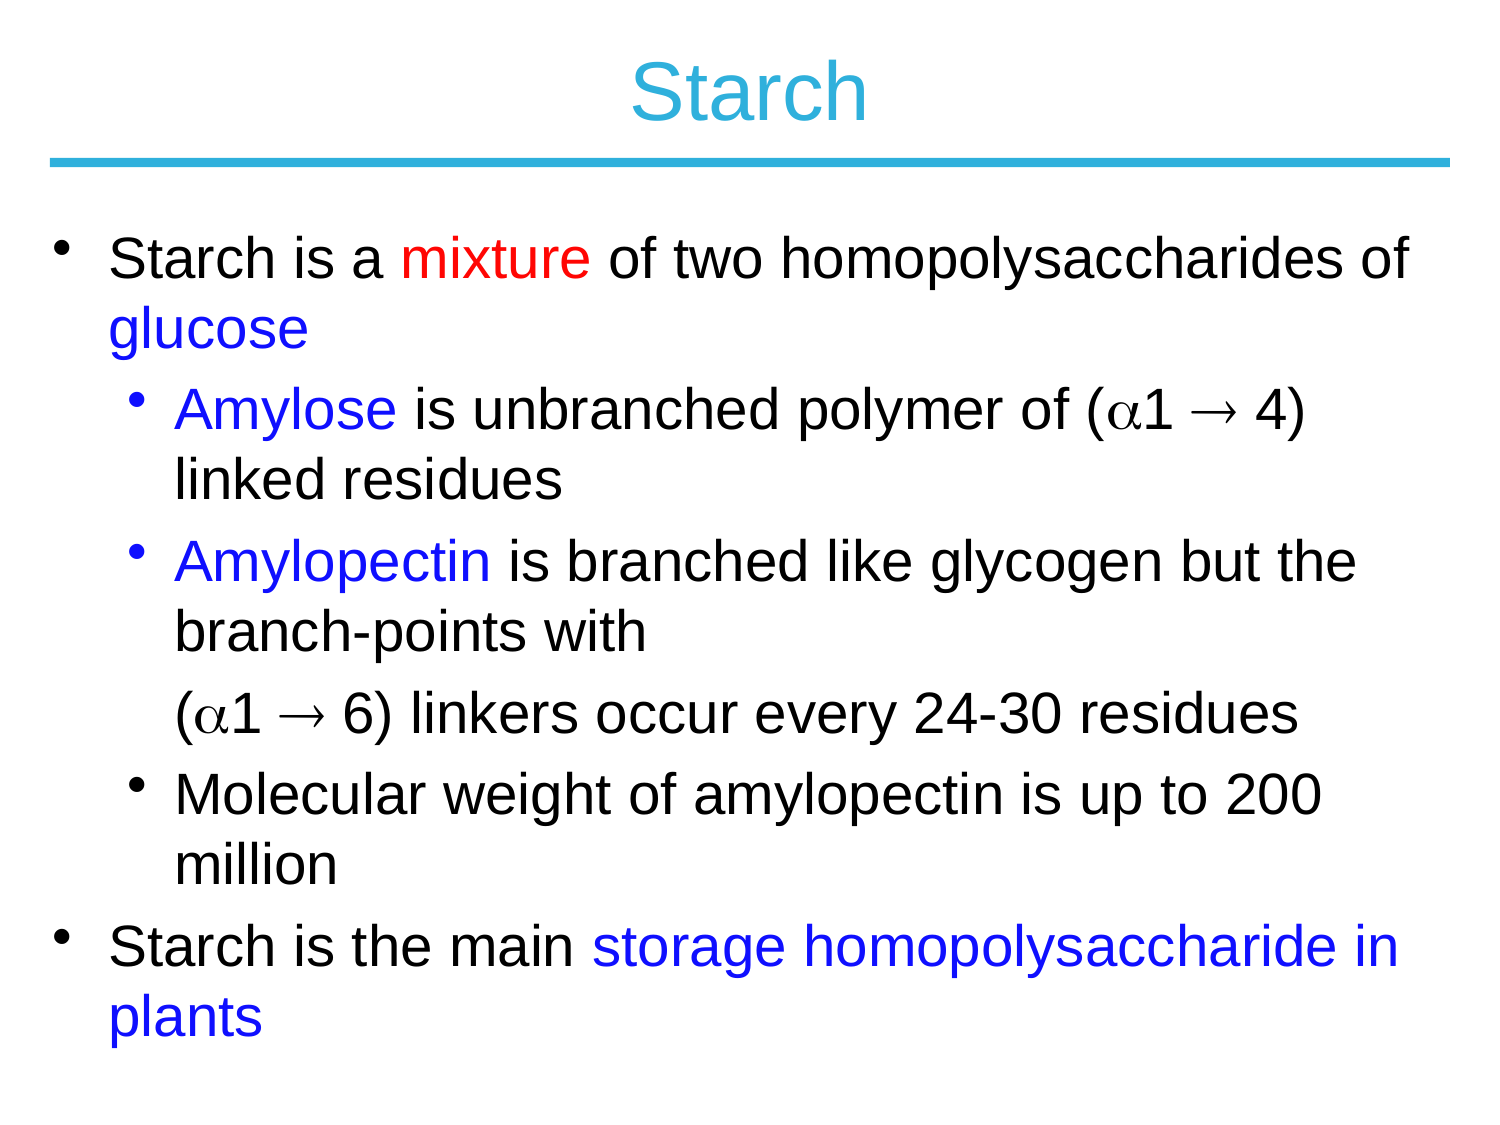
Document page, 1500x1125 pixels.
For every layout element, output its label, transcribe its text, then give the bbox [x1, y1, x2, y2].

title Starch [112, 24, 1388, 151]
text_box Starch is a mixture of two homopolysaccharides of glucose Amylose is unbranched polymer of (1  4) linked residues Amylopectin is branched like glycogen but the branch-points with (1  6) linkers occur every 24-30 residues Molecular weight of amylopectin is up to 200 million Starch is the main storage homopolysaccharide in plants [37, 212, 1463, 1088]
